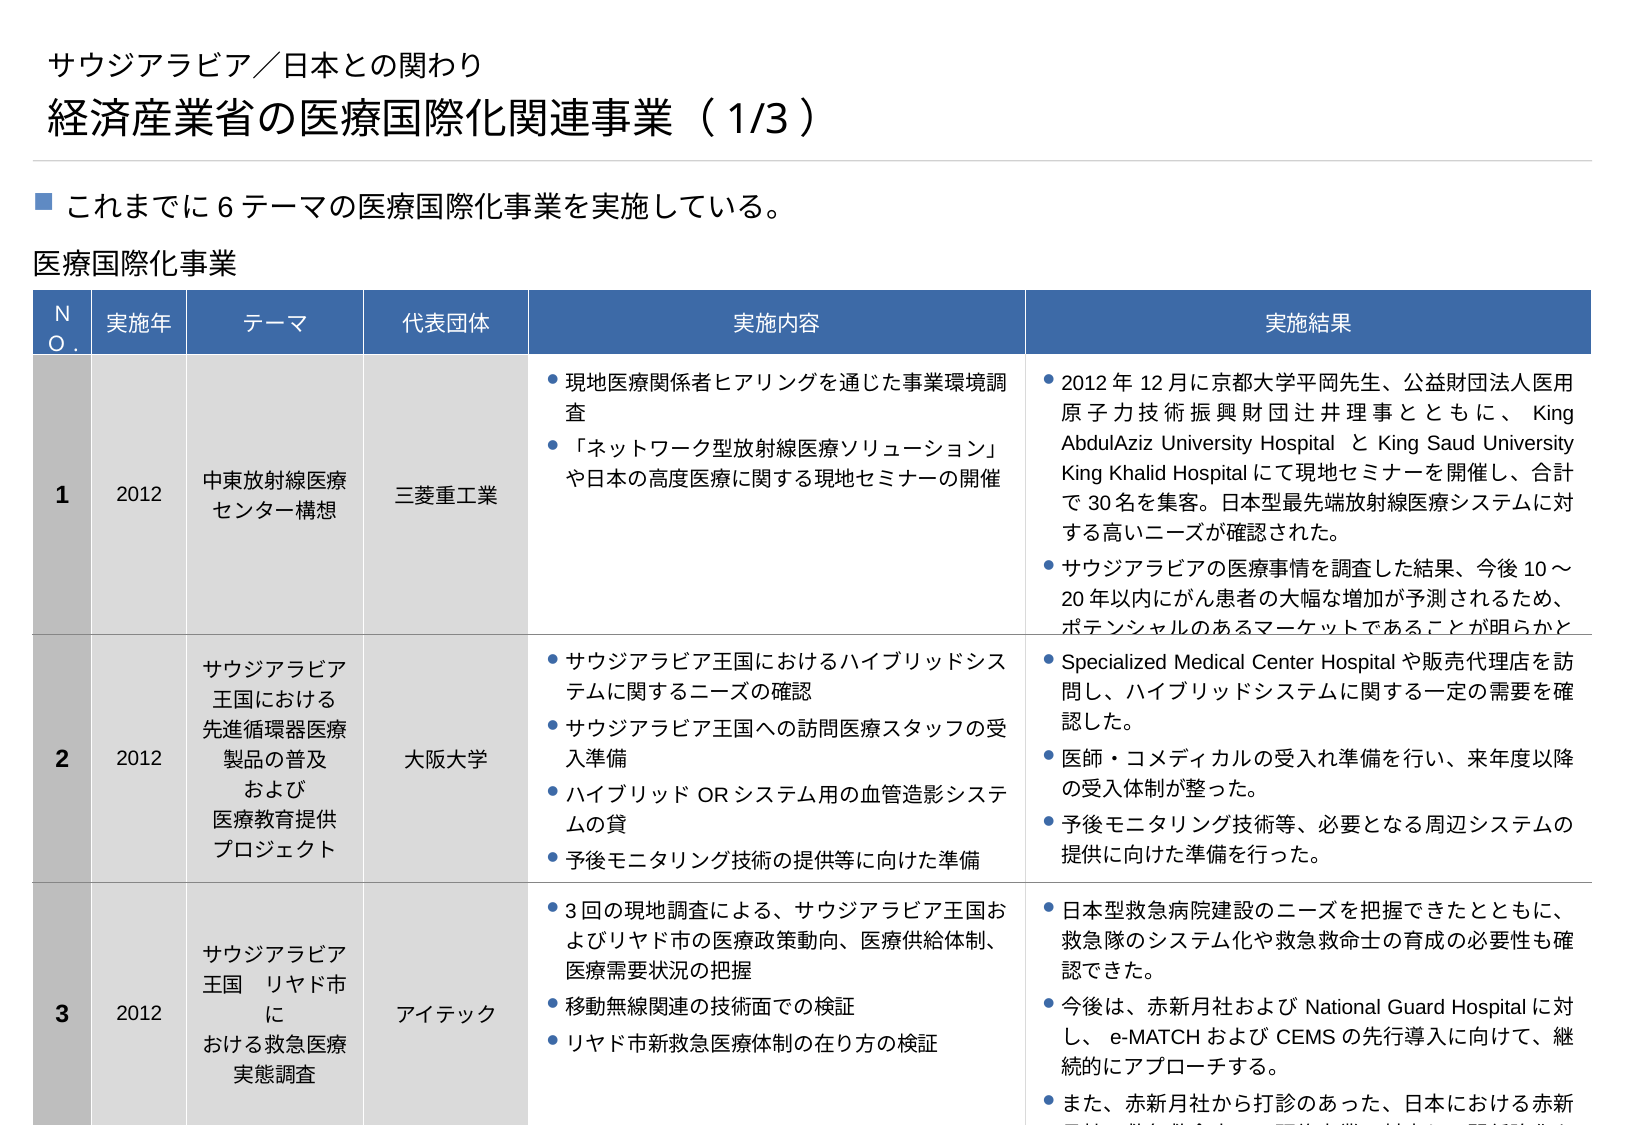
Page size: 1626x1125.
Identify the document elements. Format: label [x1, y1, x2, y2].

table_cell [33, 883, 91, 1125]
table_cell [187, 883, 363, 1125]
table_header [92, 290, 186, 354]
table_cell [33, 355, 91, 634]
table_cell [187, 355, 363, 634]
table_header [1026, 290, 1591, 354]
table_cell [364, 883, 528, 1125]
table_cell [364, 635, 528, 882]
table_cell [1026, 355, 1591, 634]
list [32, 90, 1593, 149]
table_cell [187, 635, 363, 882]
table_cell [33, 635, 91, 882]
table_cell [92, 883, 186, 1125]
table_cell [1026, 635, 1591, 882]
table_cell [92, 355, 186, 634]
table_cell [529, 355, 1025, 634]
table_cell [1026, 883, 1591, 1125]
table_cell [92, 635, 186, 882]
table_header [33, 290, 91, 354]
table_cell [529, 635, 1025, 882]
text_box [32, 233, 1593, 293]
table_cell [364, 355, 528, 634]
text_box [32, 184, 1593, 223]
table_header [187, 290, 363, 354]
table_header [529, 290, 1025, 354]
table_header [364, 290, 528, 354]
table_cell [529, 883, 1025, 1125]
title [32, 30, 1593, 90]
